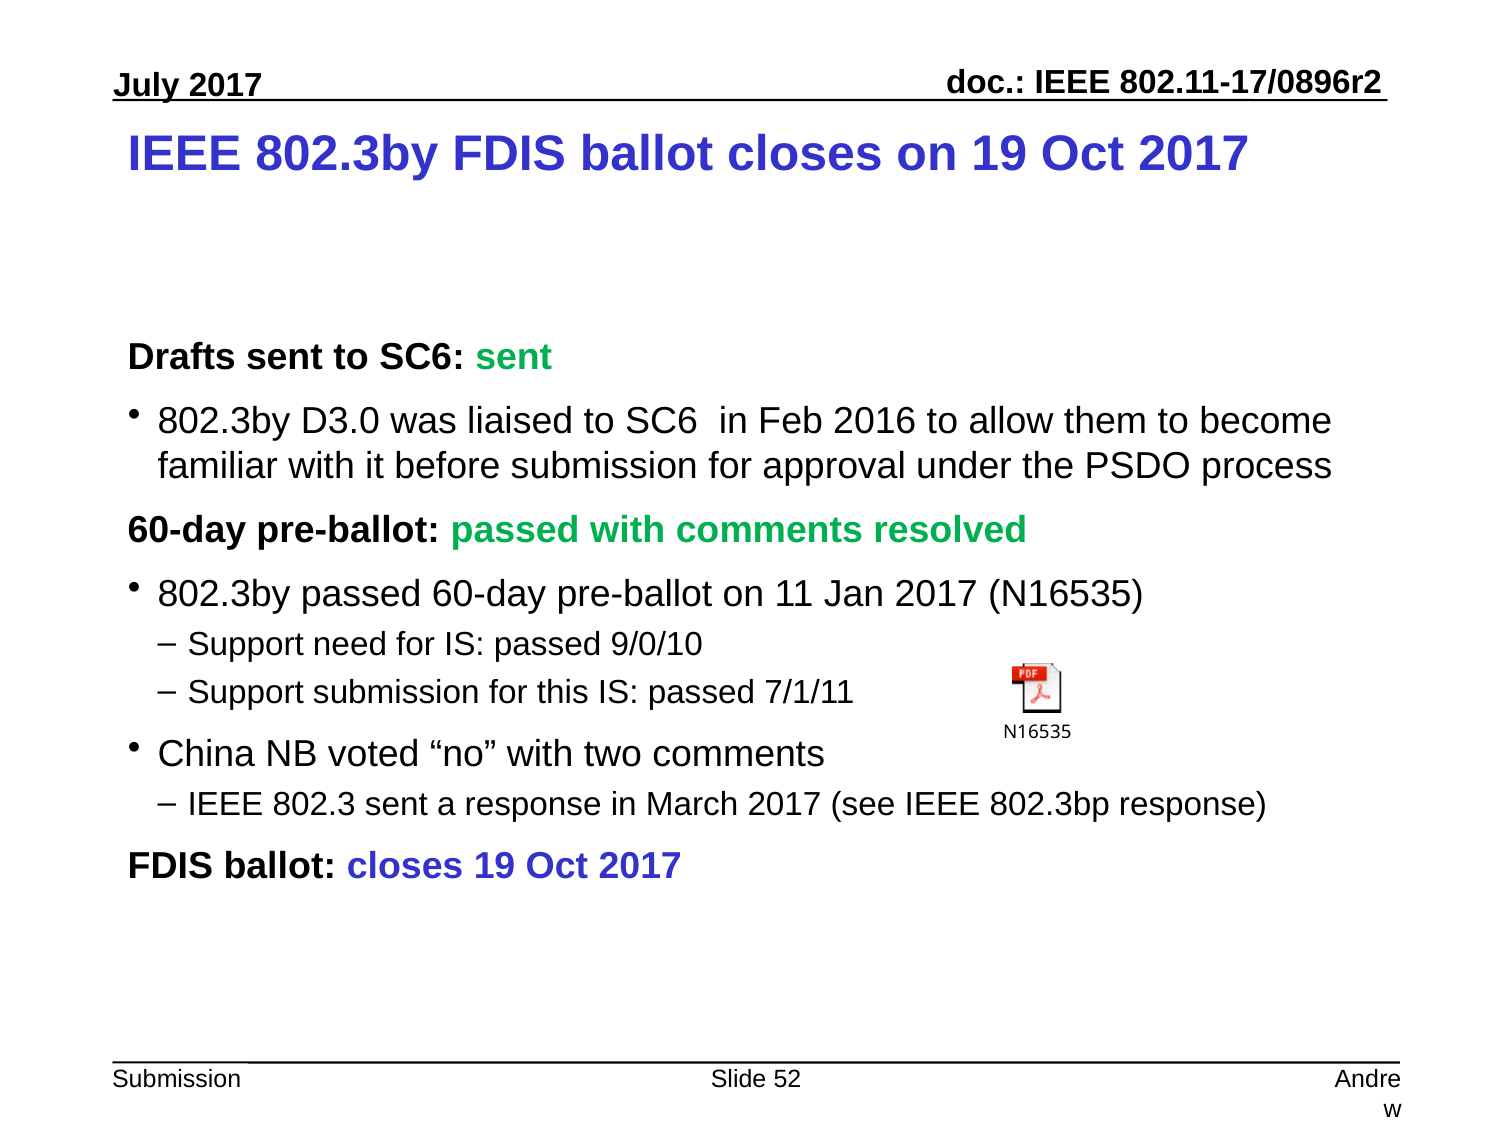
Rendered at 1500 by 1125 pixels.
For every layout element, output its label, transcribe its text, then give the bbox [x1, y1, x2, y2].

list Drafts sent to SC6: sent 802.3by D3.0 was liaised to SC6 in Feb 2016 to allow them to become familiar with it before submission for approval under the PSDO process 60-day pre-ballot: passed with comments resolved 802.3by passed 60-day pre-ballot on 11 Jan 2017 (N16535) Support need for IS: passed 9/0/10 Support submission for this IS: passed 7/1/11 China NB voted “no” with two comments IEEE 802.3 sent a response in March 2017 (see IEEE 802.3bp response) FDIS ballot: closes 19 Oct 2017 [112, 324, 1388, 1000]
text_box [962, 662, 1113, 790]
footer Andrew Myles, Cisco [1320, 1061, 1402, 1093]
title IEEE 802.3by FDIS ballot closes on 19 Oct 2017 [112, 112, 1388, 288]
slide_number Slide 52 [709, 1061, 803, 1093]
